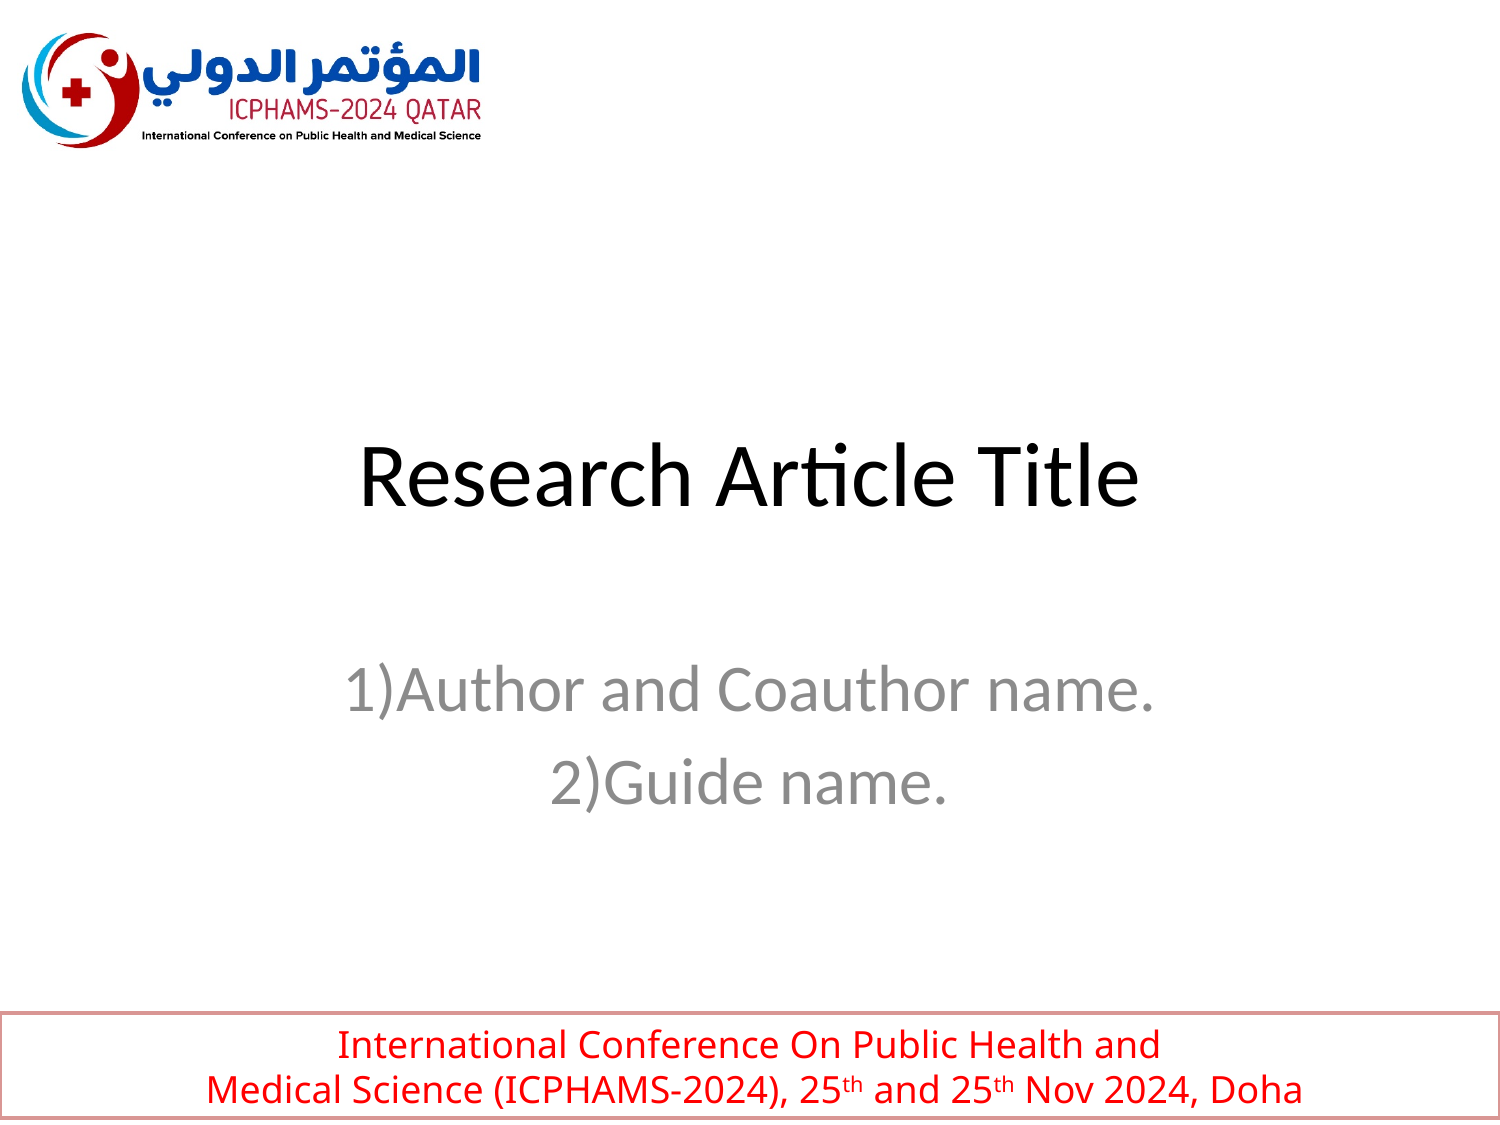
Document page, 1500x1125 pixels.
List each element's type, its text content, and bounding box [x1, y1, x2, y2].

picture [17, 30, 485, 152]
subtitle 1)Author and Coauthor name. 2)Guide name. [225, 637, 1275, 925]
title Research Article Title [112, 349, 1388, 591]
text_box International Conference On Public Health and Medical Science (ICPHAMS-2024), 25th and 25th Nov 2024, Doha [0, 1011, 1500, 1120]
